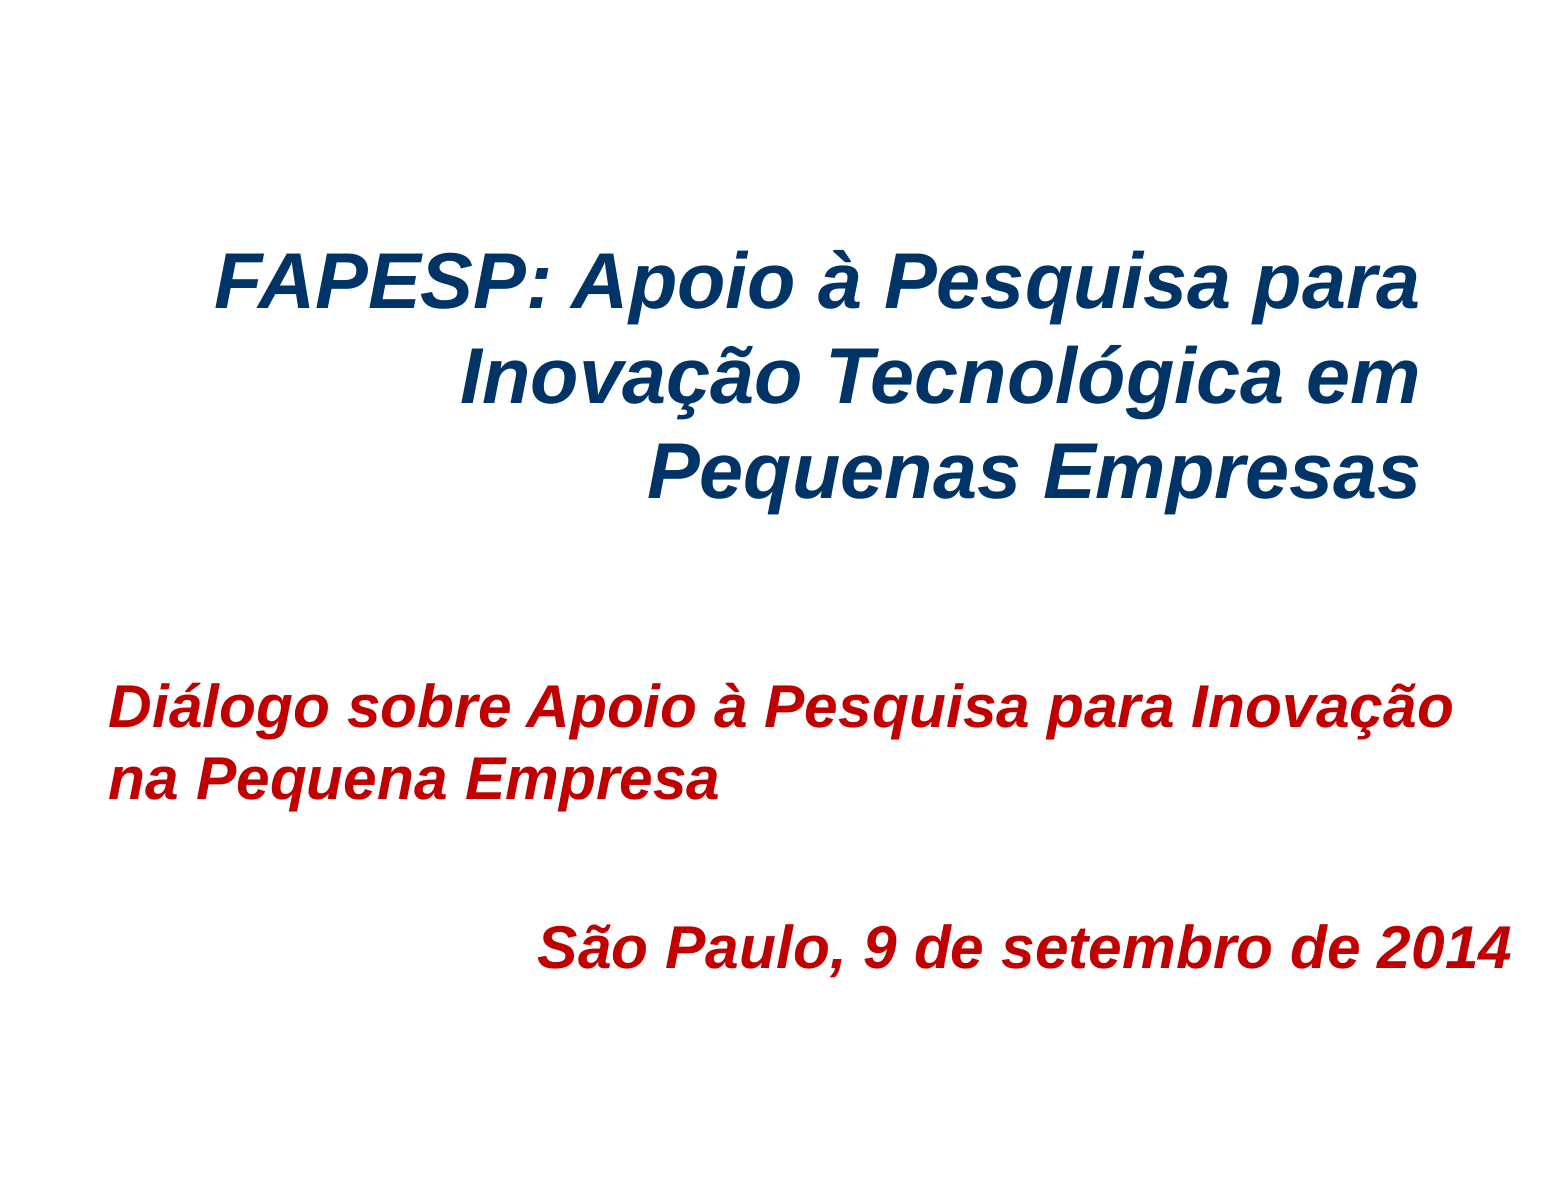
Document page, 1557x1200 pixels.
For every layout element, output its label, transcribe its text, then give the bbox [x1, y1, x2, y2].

subtitle Diálogo sobre Apoio à Pesquisa para Inovação na Pequena Empresa São Paulo, 9 de setembro de 2014 [92, 659, 1530, 1014]
title FAPESP: Apoio à Pesquisa para Inovação Tecnológica em Pequenas Empresas [112, 271, 1438, 472]
